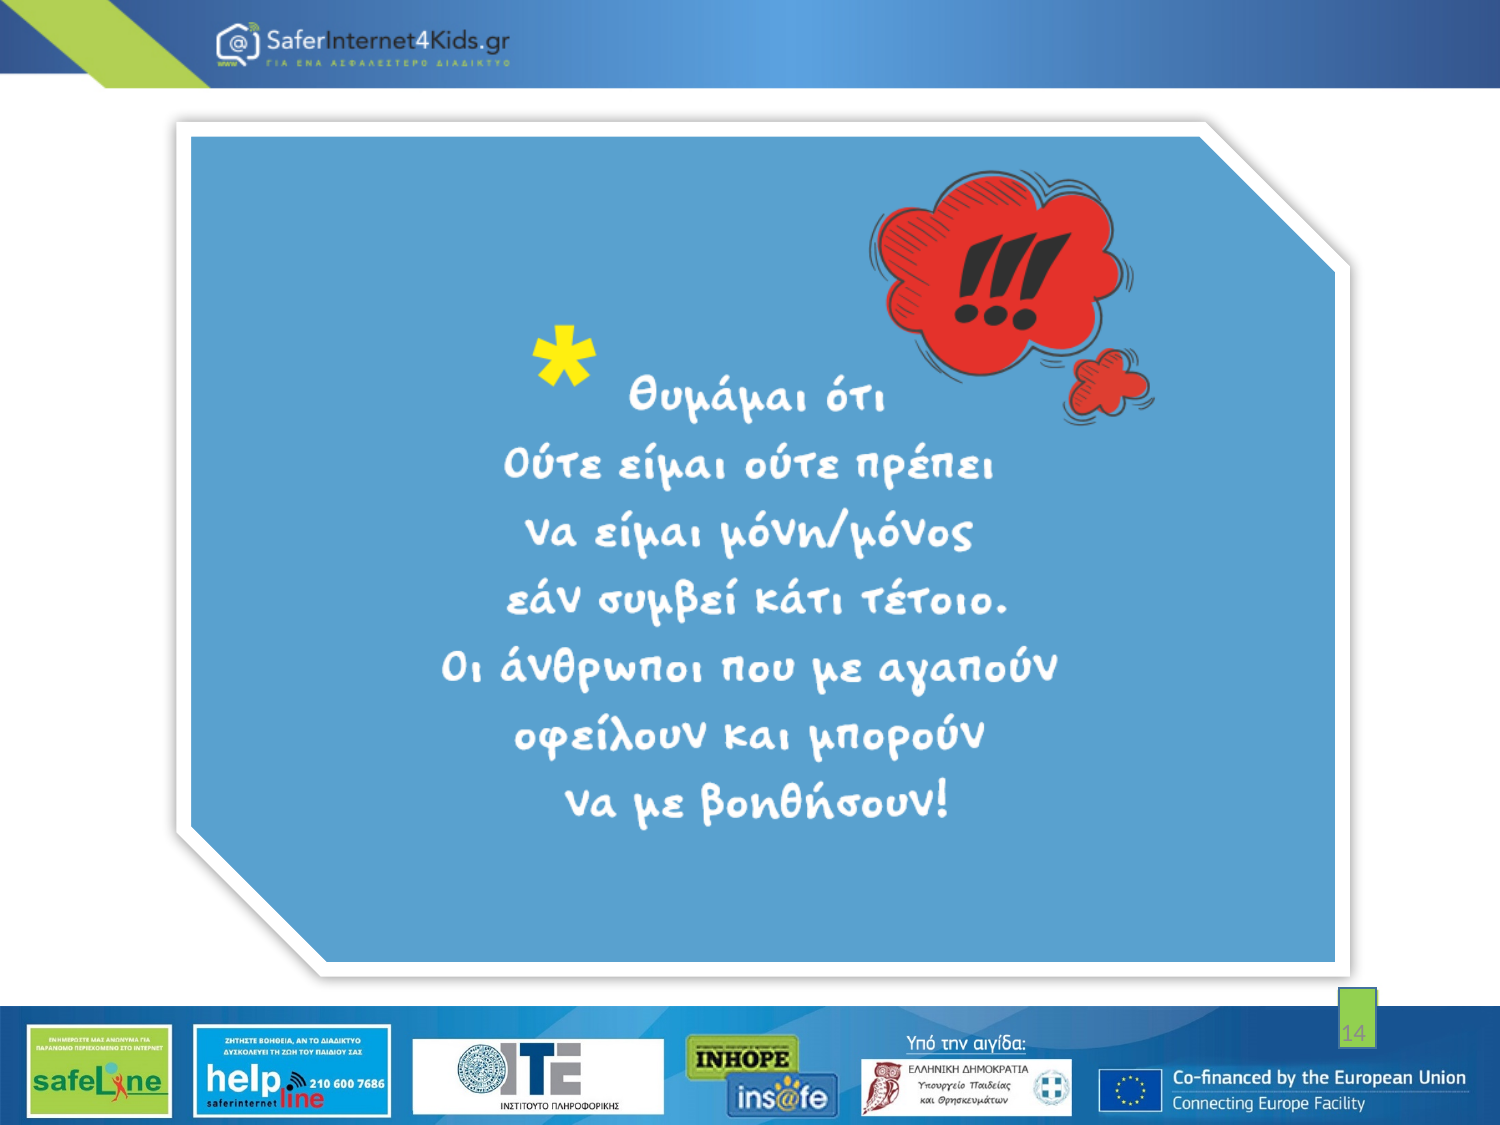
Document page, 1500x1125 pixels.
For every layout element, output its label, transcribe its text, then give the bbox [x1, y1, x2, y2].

slide_number 14 [1043, 1001, 1382, 1062]
picture [0, 0, 1500, 1125]
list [183, 129, 1343, 970]
